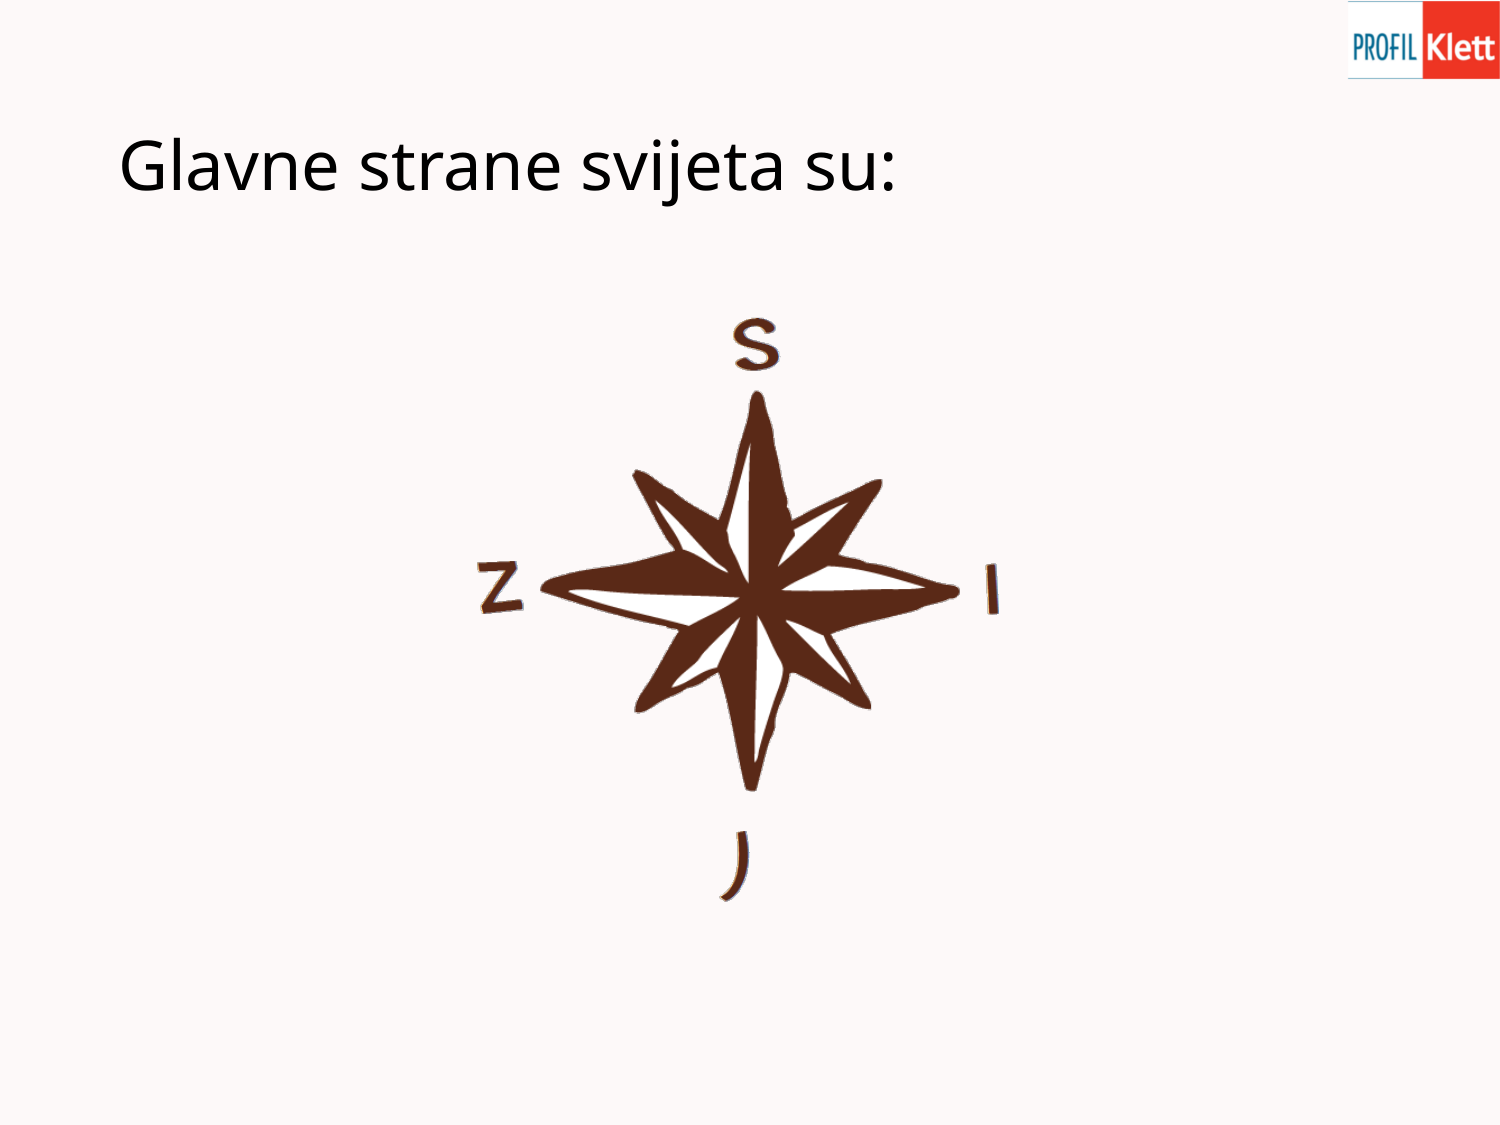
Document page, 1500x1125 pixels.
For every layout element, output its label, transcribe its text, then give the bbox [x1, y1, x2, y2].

picture [0, 0, 1500, 1125]
title Glavne strane svijeta su: [103, 59, 1397, 278]
